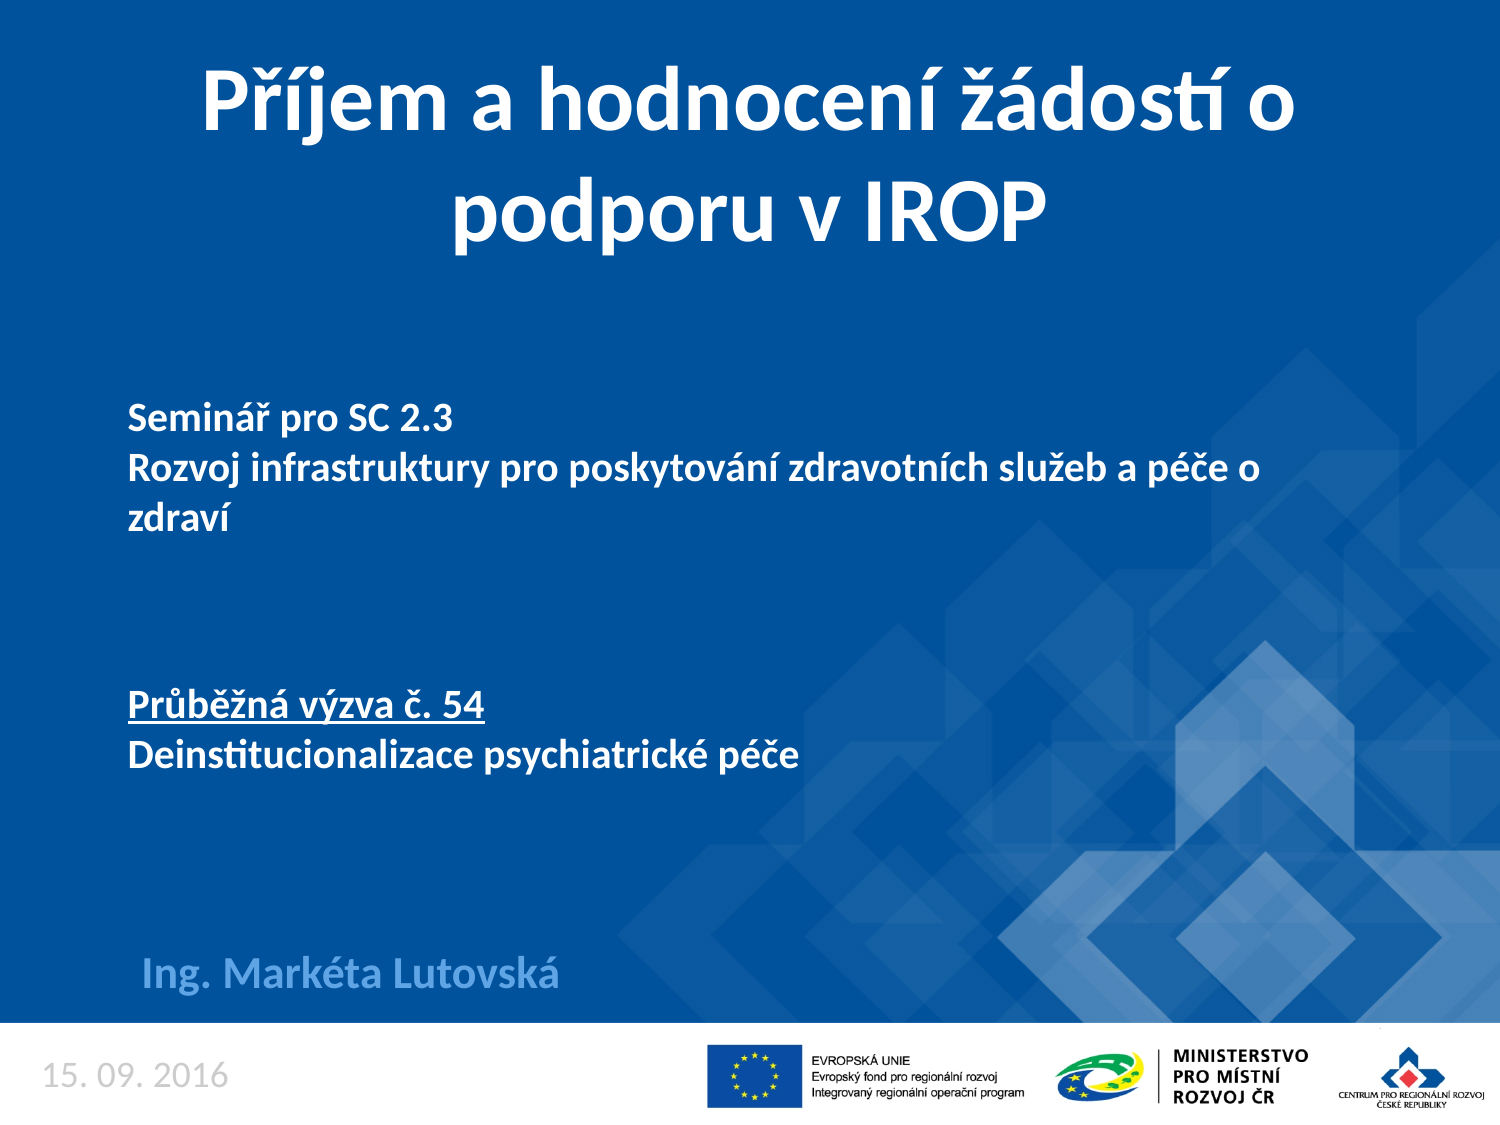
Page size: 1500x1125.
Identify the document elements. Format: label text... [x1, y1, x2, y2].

list Seminář pro SC 2.3 Rozvoj infrastruktury pro poskytování zdravotních služeb a péče o zdraví Průběžná výzva č. 54 Deinstitucionalizace psychiatrické péče [112, 381, 1388, 861]
list 15. 09. 2016 [25, 1042, 355, 1104]
title Příjem a hodnocení žádostí o podporu v IROP [112, 31, 1388, 360]
subtitle Ing. Markéta Lutovská [126, 934, 1177, 1029]
picture [0, 0, 1500, 1125]
